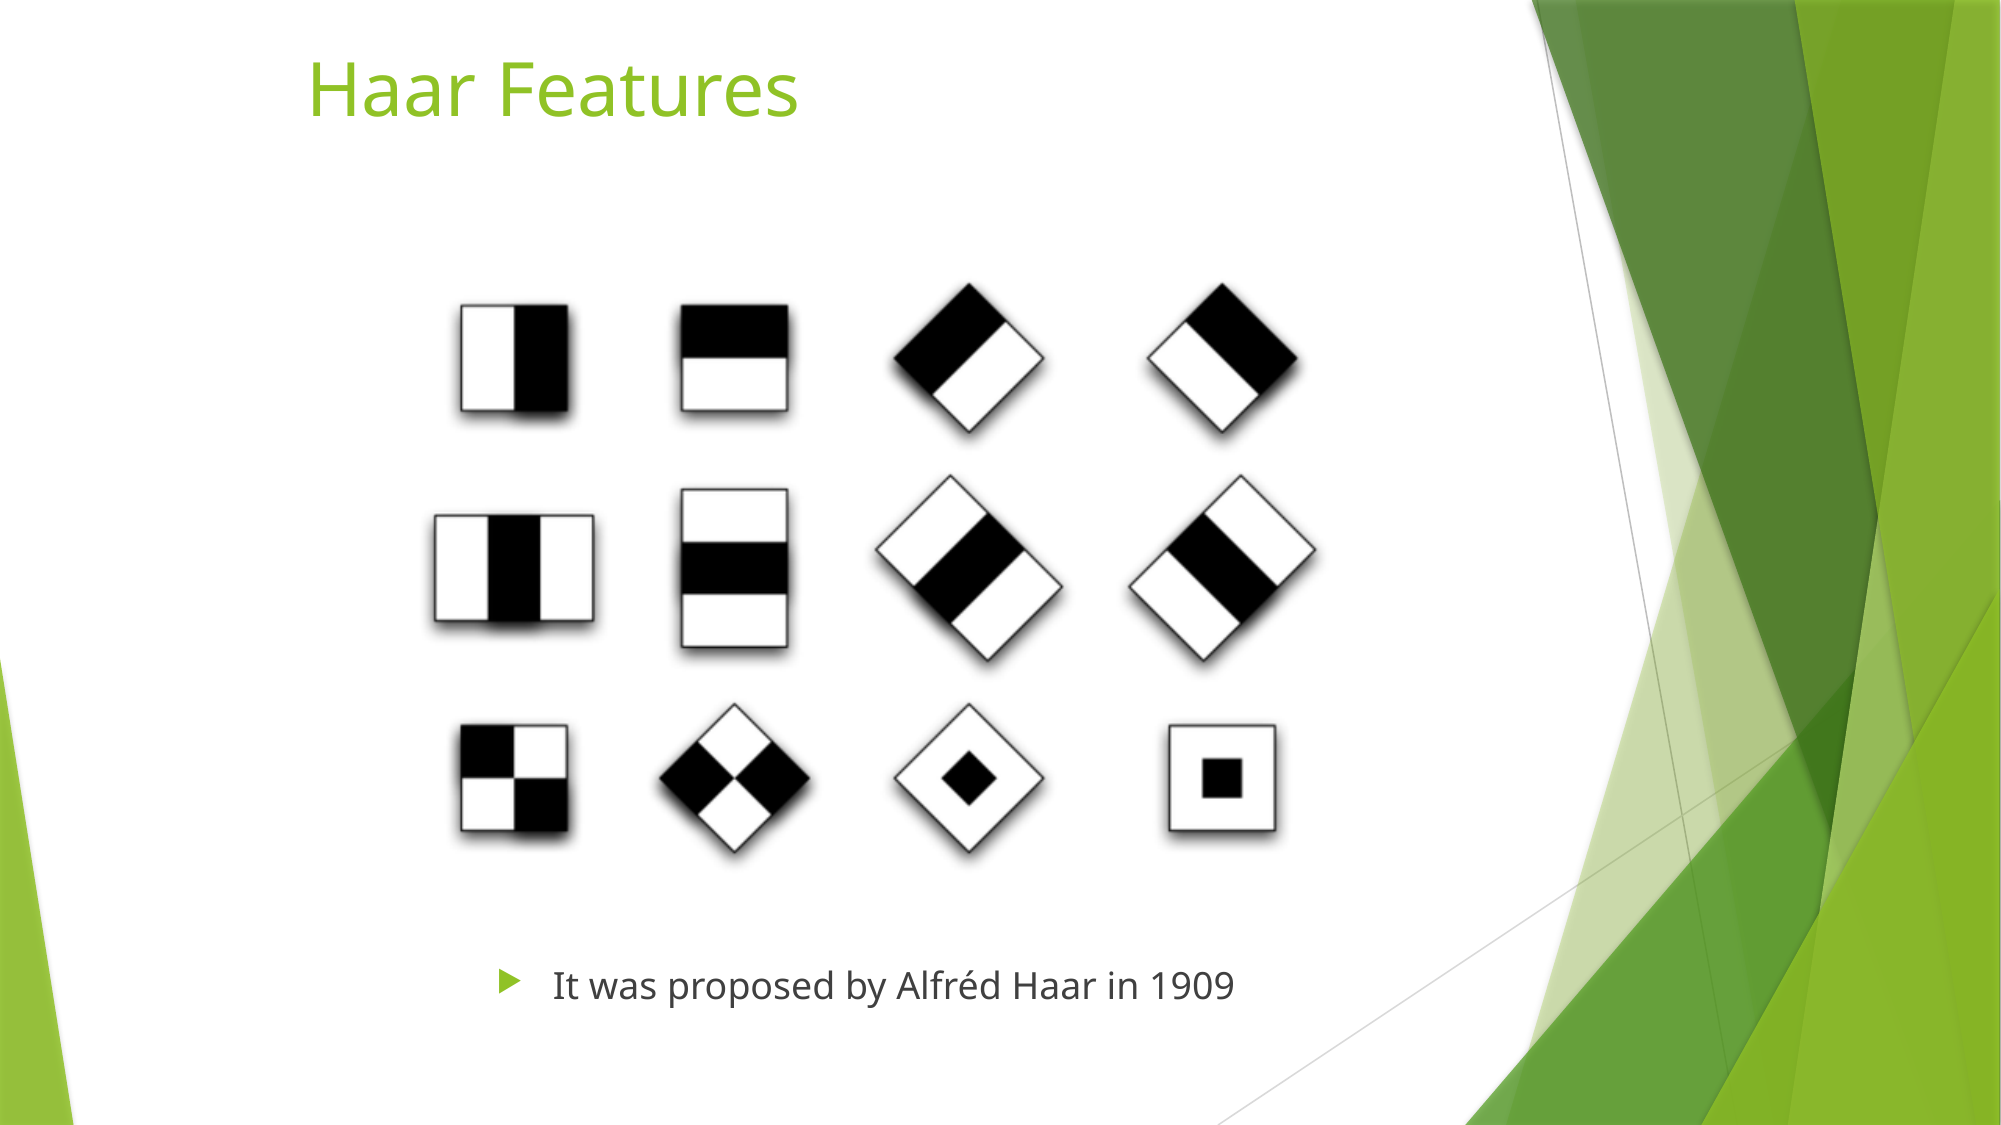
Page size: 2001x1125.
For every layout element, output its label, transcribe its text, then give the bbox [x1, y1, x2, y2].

list It was proposed by Alfréd Haar in 1909 [481, 955, 1944, 1125]
title Haar Features [291, 33, 1754, 244]
picture [416, 243, 1359, 888]
